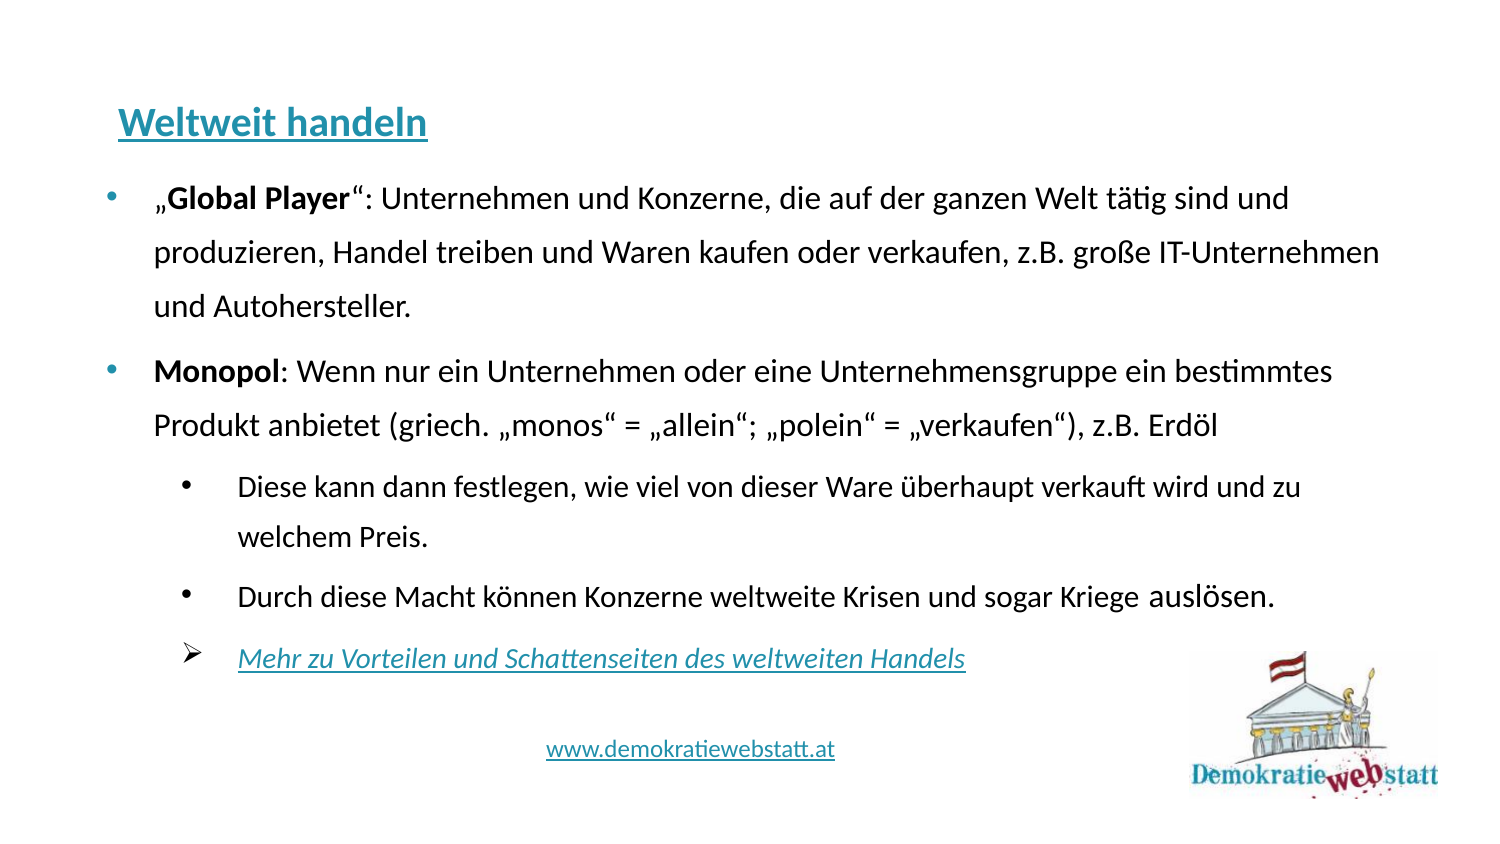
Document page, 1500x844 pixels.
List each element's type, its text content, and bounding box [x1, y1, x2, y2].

text_box www.demokratiewebstatt.at [531, 725, 851, 770]
list „Global Player“: Unternehmen und Konzerne, die auf der ganzen Welt tätig sind und produzieren, Handel treiben und Waren kaufen oder verkaufen, z.B. große IT-Unternehmen und Autohersteller. Monopol: Wenn nur ein Unternehmen oder eine Unternehmensgruppe ein bestimmtes Produkt anbietet (griech. „monos“ = „allein“; „polein“ = „verkaufen“), z.B. Erdöl Diese kann dann festlegen, wie viel von dieser Ware überhaupt verkauft wird und zu welchem Preis. Durch diese Macht können Konzerne weltweite Krisen und sogar Kriege auslösen. Mehr zu Vorteilen und Schattenseiten des weltweiten Handels [106, 162, 1406, 694]
title Weltweit handeln [118, 94, 1288, 162]
picture [1188, 651, 1438, 799]
